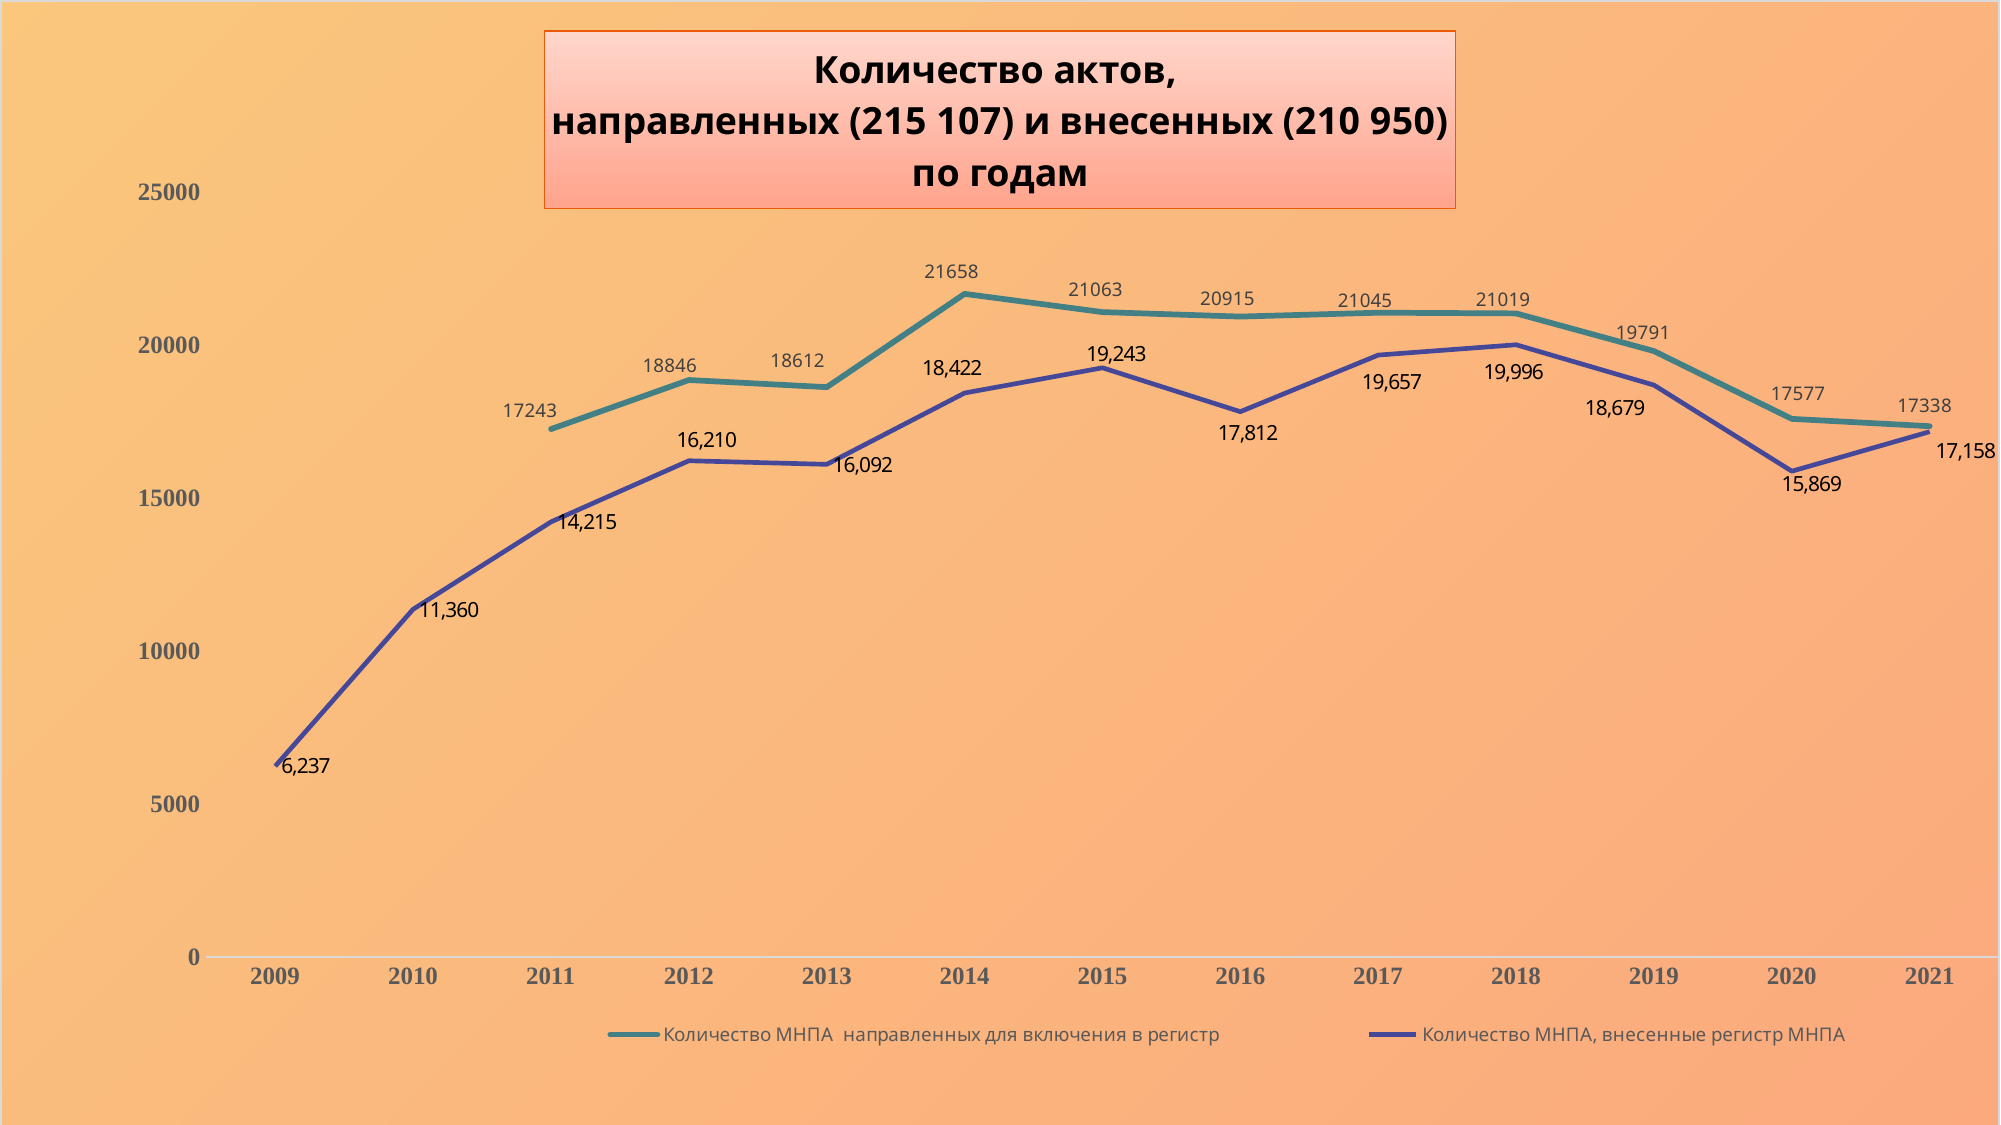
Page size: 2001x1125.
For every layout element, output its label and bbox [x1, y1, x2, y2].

chart [0, 0, 2000, 1125]
